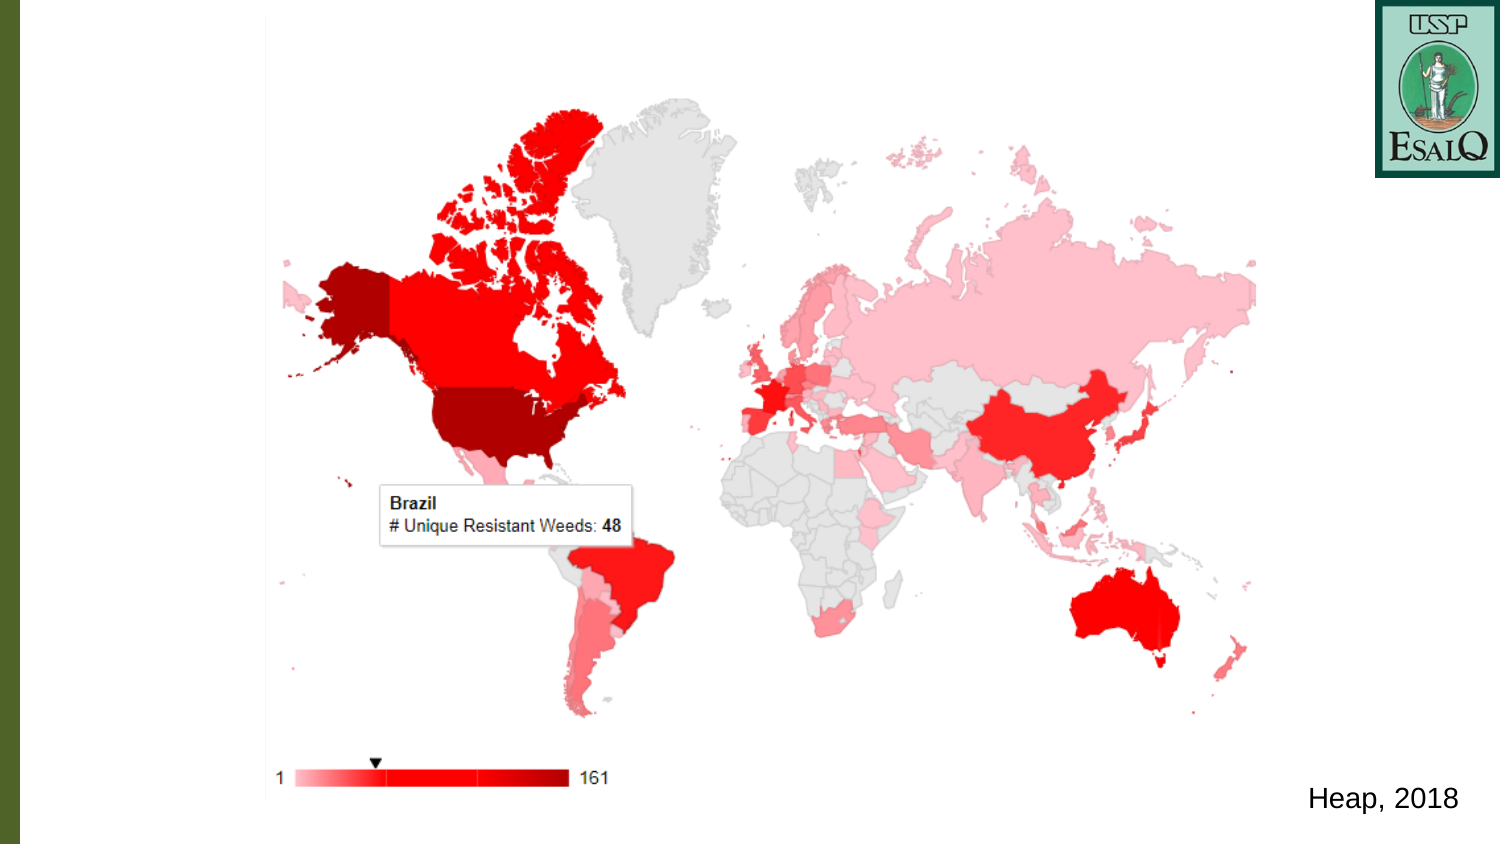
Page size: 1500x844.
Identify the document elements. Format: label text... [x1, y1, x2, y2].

text_box Heap, 2018 [1175, 772, 1475, 822]
picture [265, 15, 1257, 801]
text_box [0, 0, 20, 844]
picture [1374, 0, 1500, 178]
